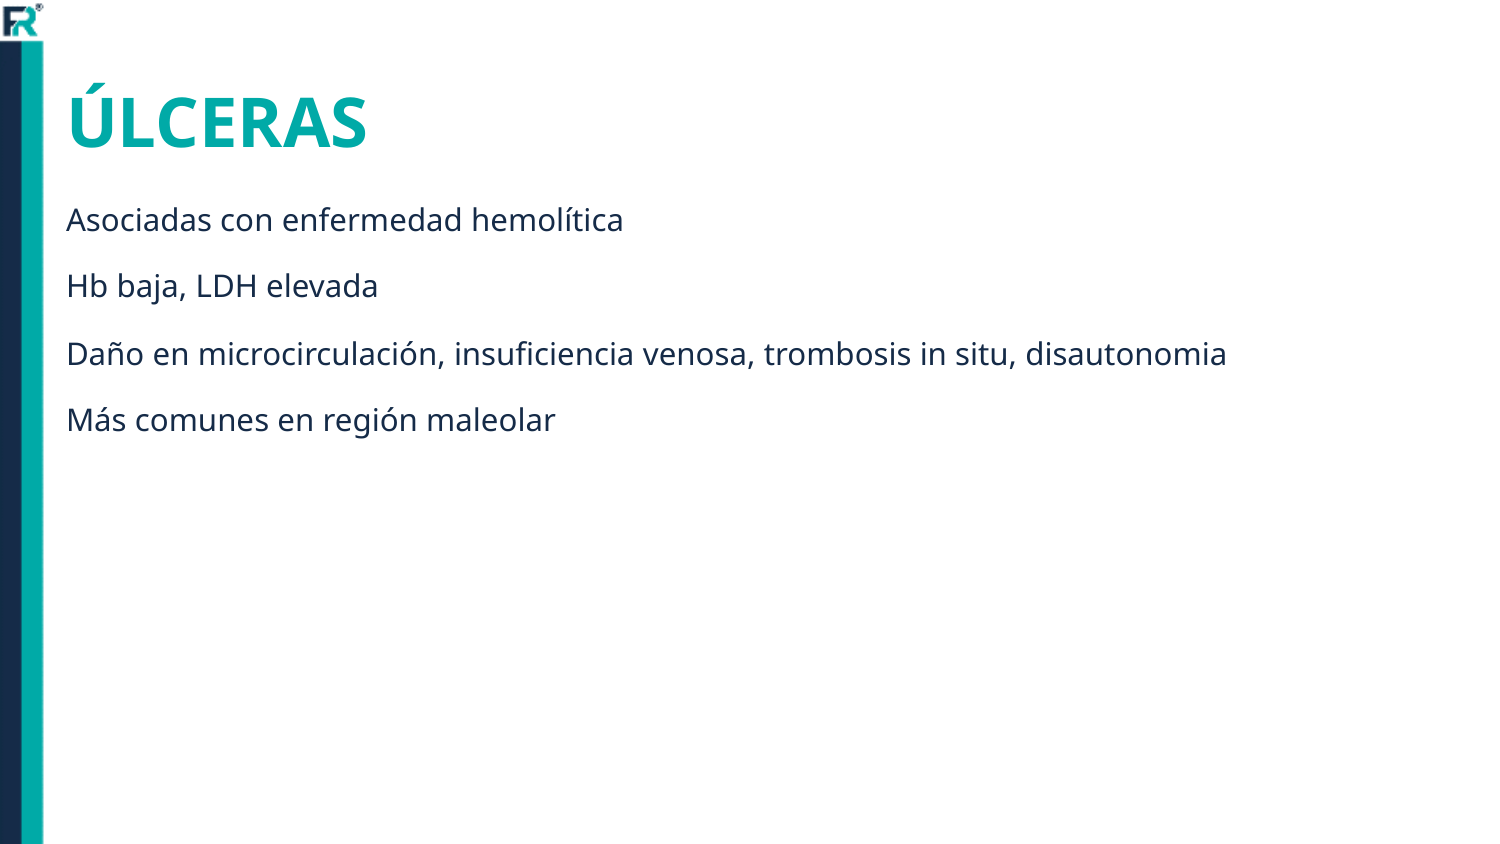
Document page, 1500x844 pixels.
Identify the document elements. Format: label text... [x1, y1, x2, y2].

picture [0, 0, 1500, 844]
title ÚLCERAS [51, 72, 1449, 167]
list Asociadas con enfermedad hemolítica Hb baja, LDH elevada Daño en microcirculación, insuficiencia venosa, trombosis in situ, disautonomia Más comunes en región maleolar [51, 189, 1449, 750]
